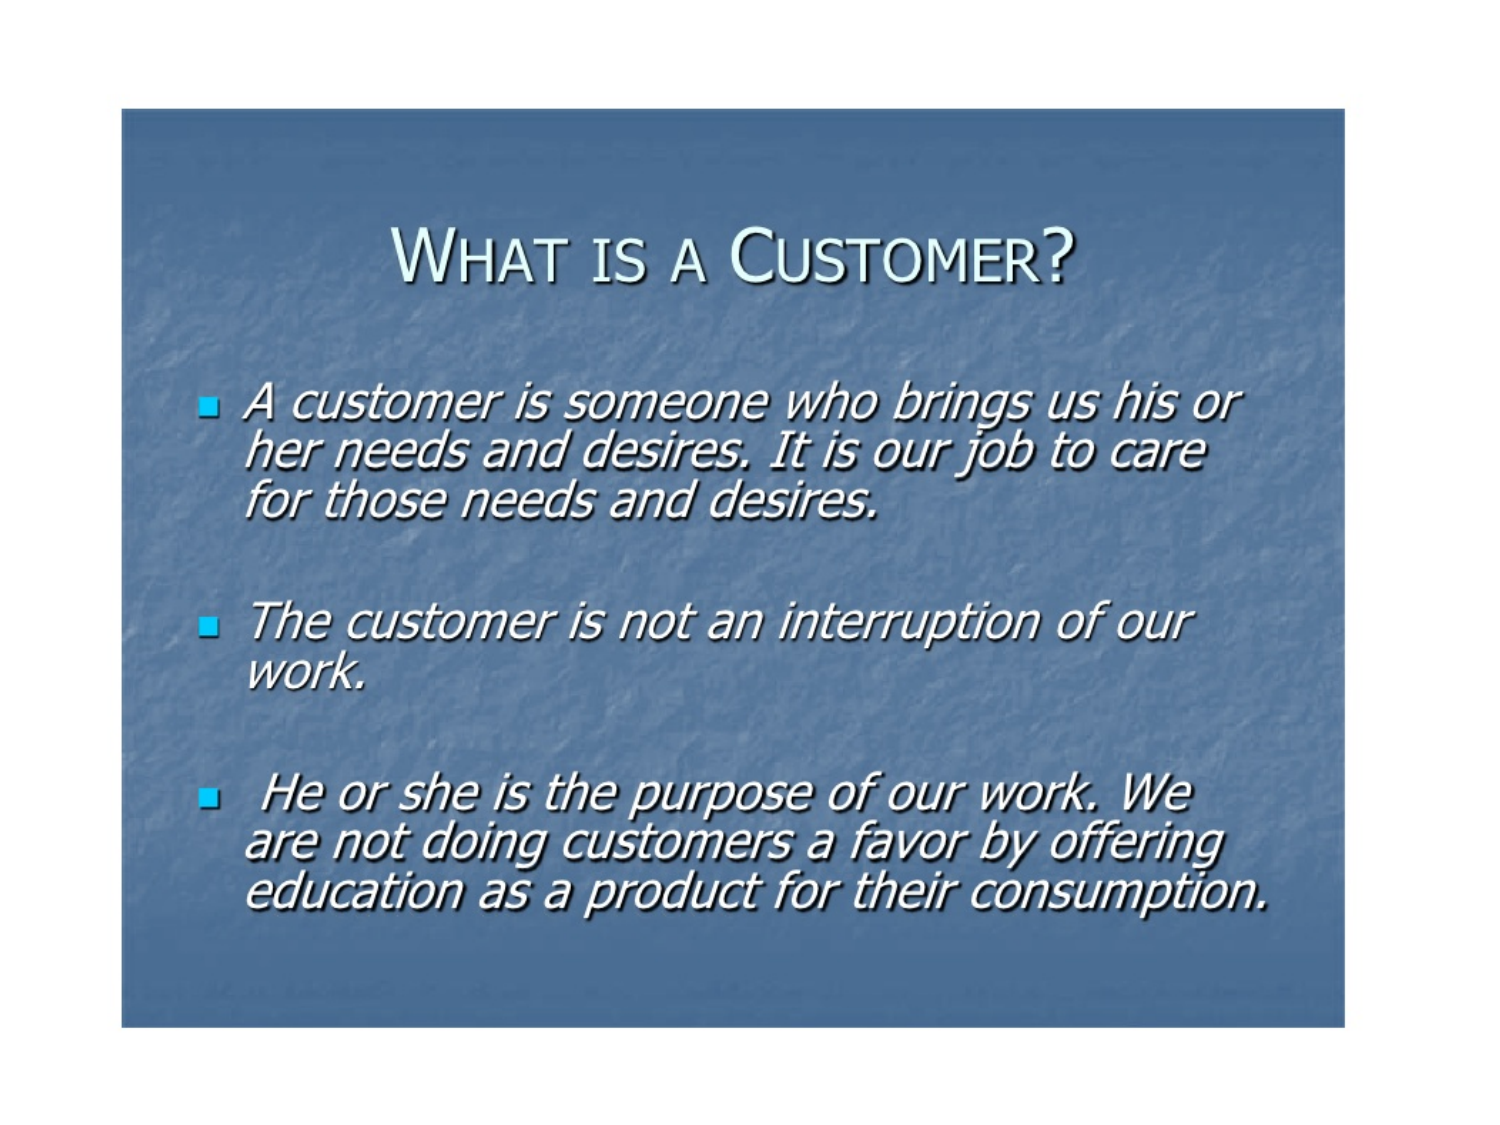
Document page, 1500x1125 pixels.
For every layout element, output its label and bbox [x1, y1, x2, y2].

picture [62, 49, 1406, 1088]
